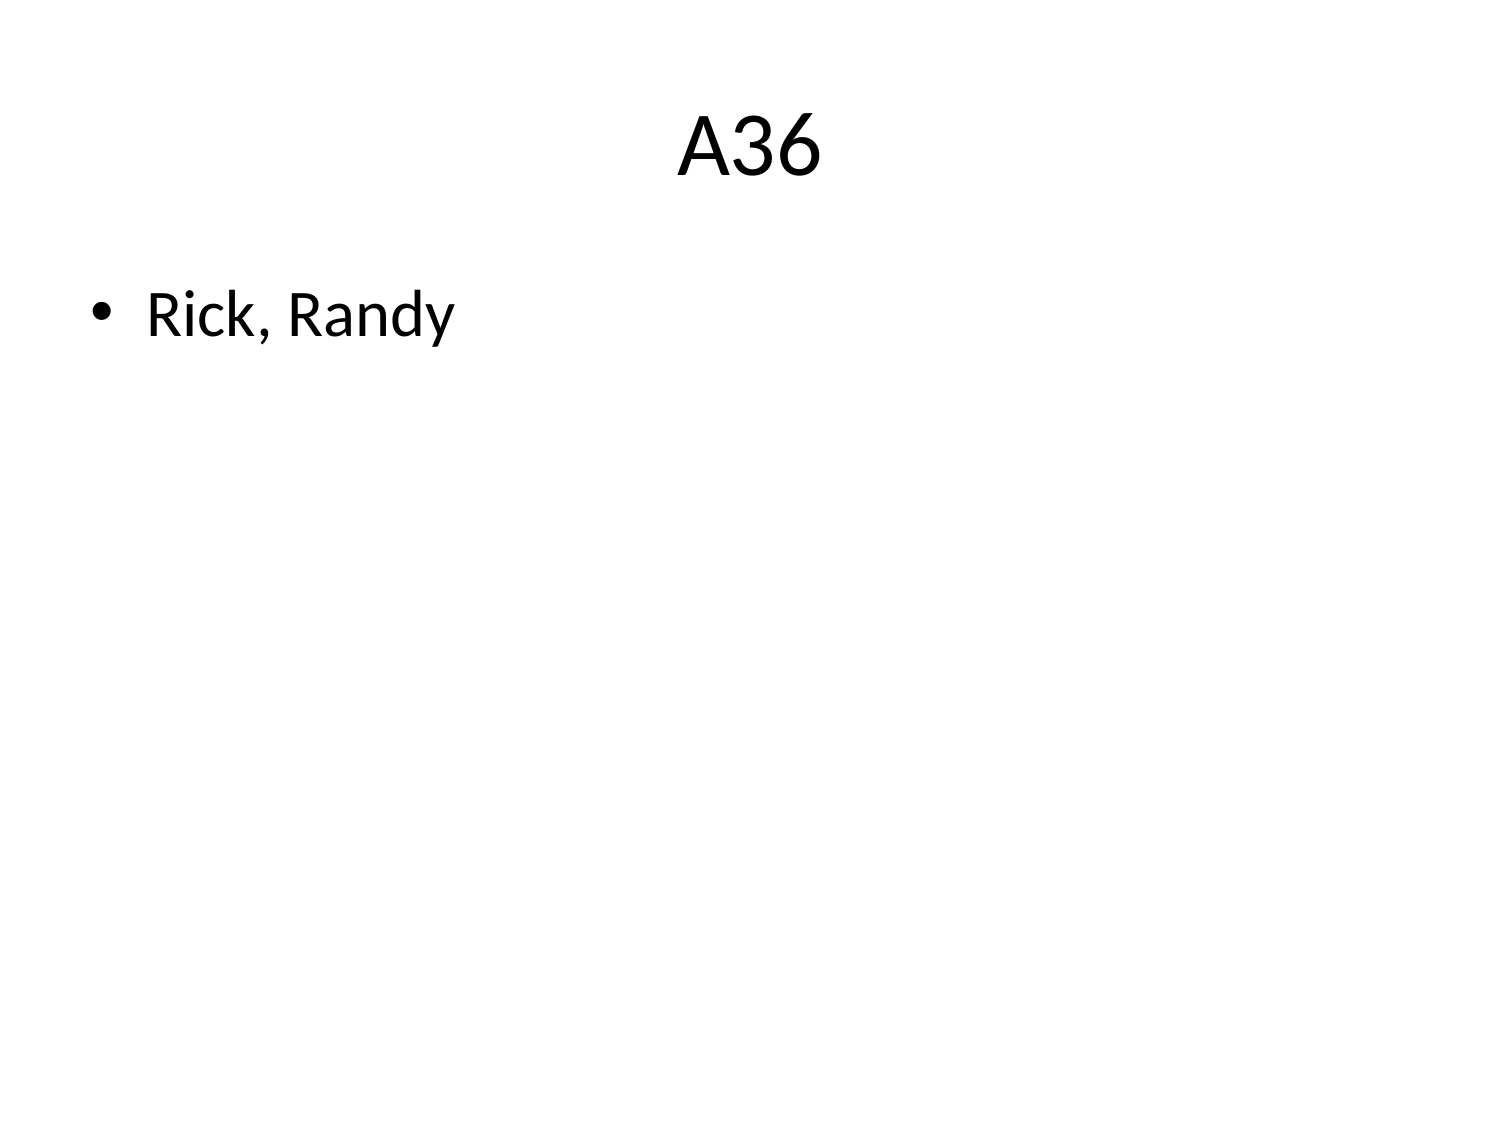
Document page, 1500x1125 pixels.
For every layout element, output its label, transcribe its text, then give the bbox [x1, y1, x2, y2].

title A36 [75, 45, 1425, 233]
list Rick, Randy [75, 262, 1425, 1005]
